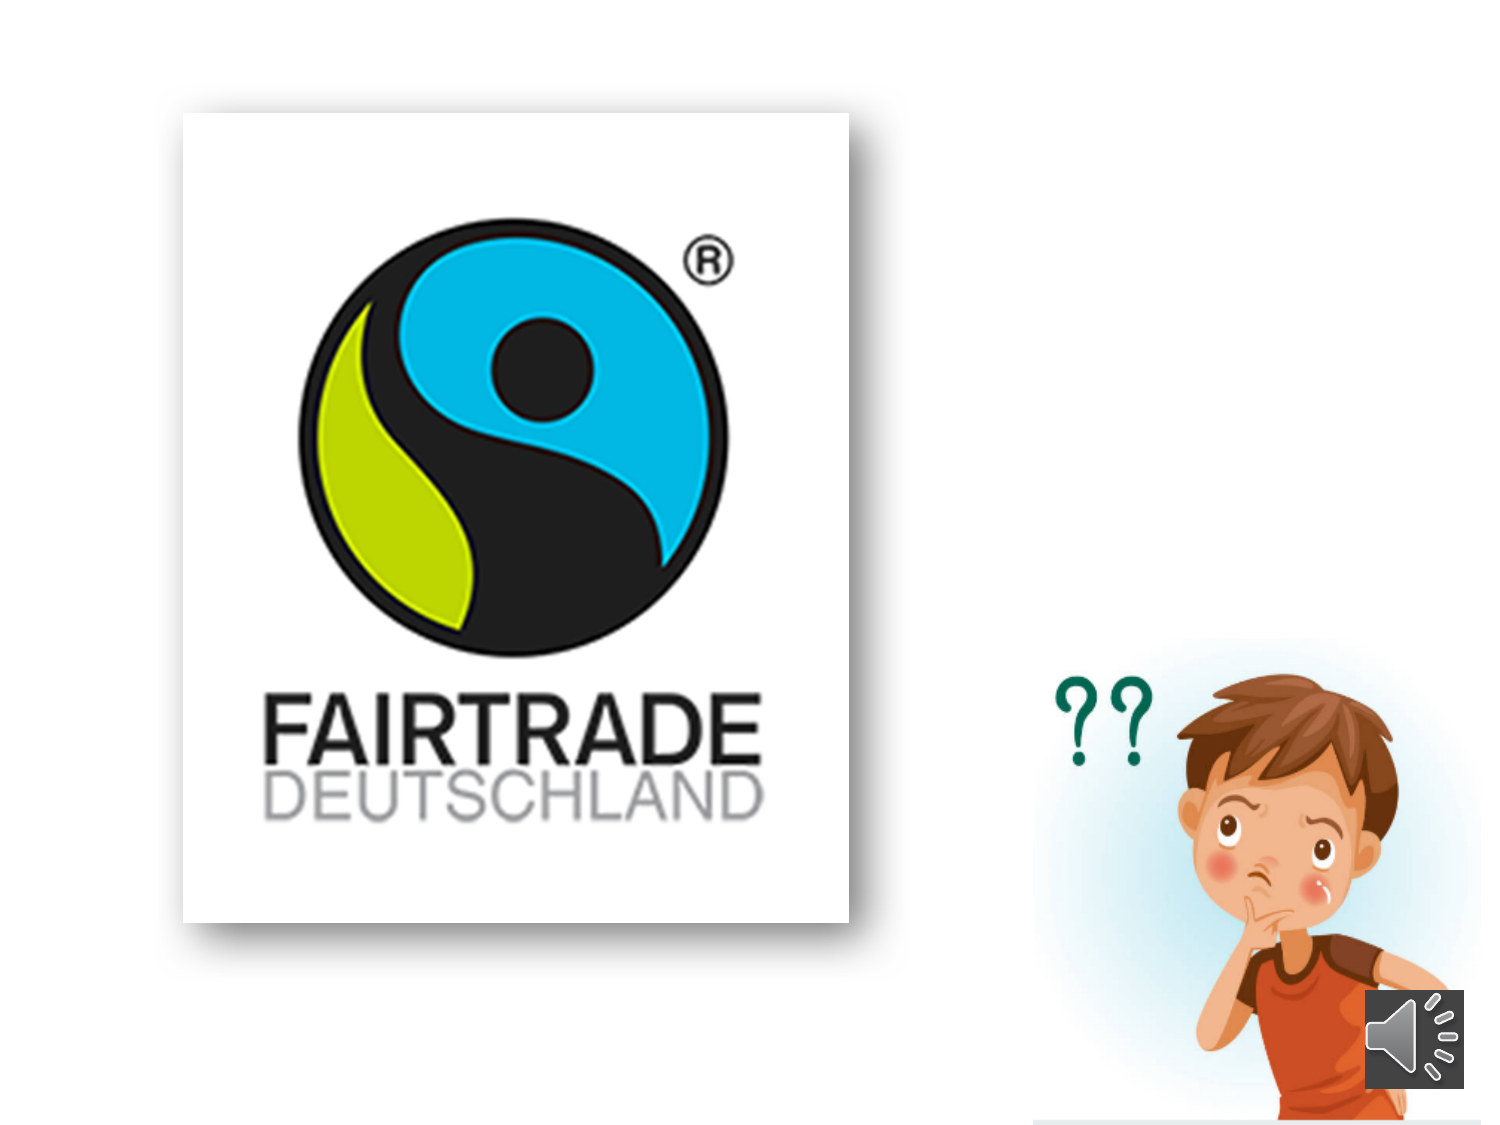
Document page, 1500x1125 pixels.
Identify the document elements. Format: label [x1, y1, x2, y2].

picture [1033, 638, 1481, 1125]
picture [182, 113, 850, 924]
